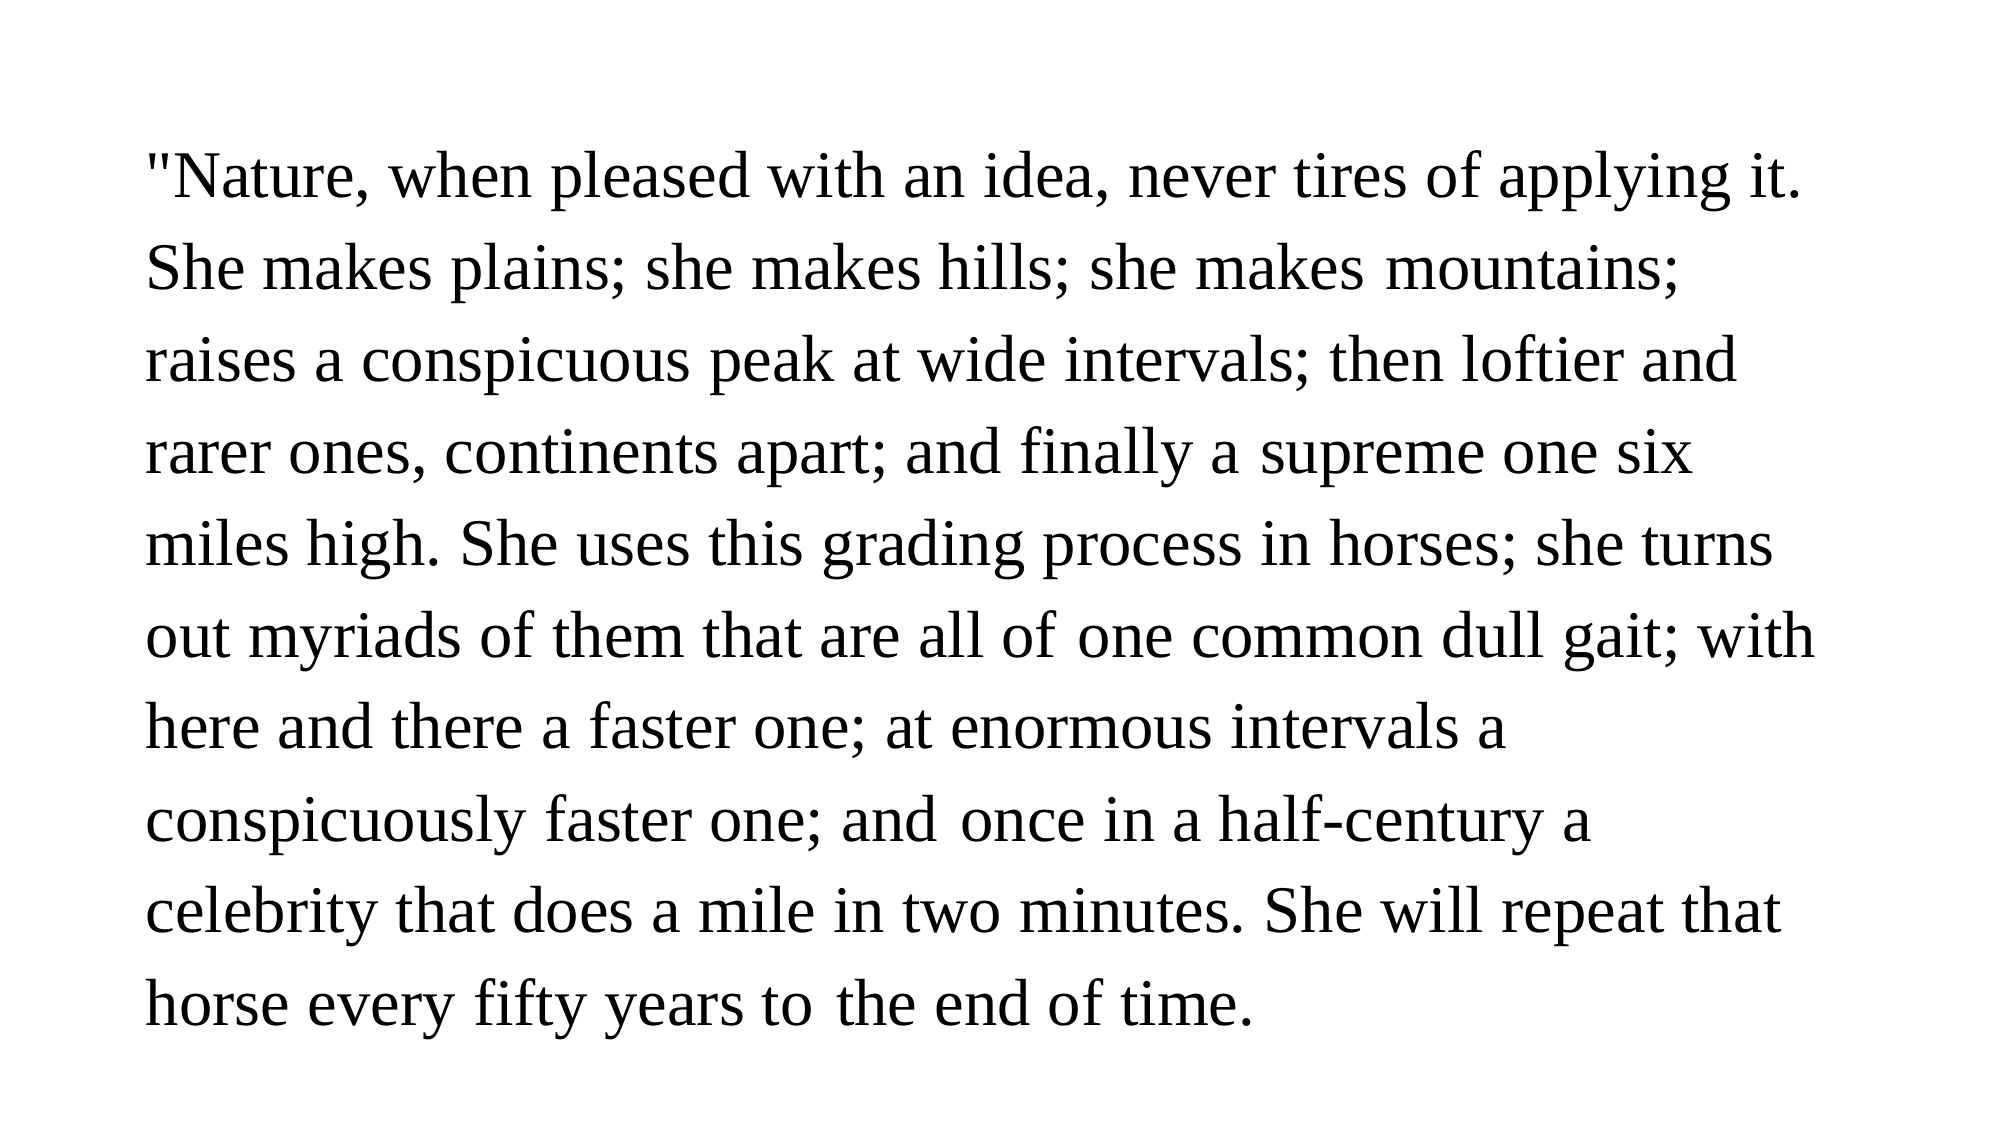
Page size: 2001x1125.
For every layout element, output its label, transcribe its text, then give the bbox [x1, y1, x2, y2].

text_box "Nature, when pleased with an idea, never tires of applying it. She makes plains; she makes hills; she makes mountains; raises a conspicuous peak at wide intervals; then loftier and rarer ones, continents apart; and finally a supreme one six miles high. She uses this grading process in horses; she turns out myriads of them that are all of one common dull gait; with here and there a faster one; at enormous intervals a conspicuously faster one; and once in a half-century a celebrity that does a mile in two minutes. She will repeat that horse every fifty years to the end of time. [119, 111, 1858, 1046]
